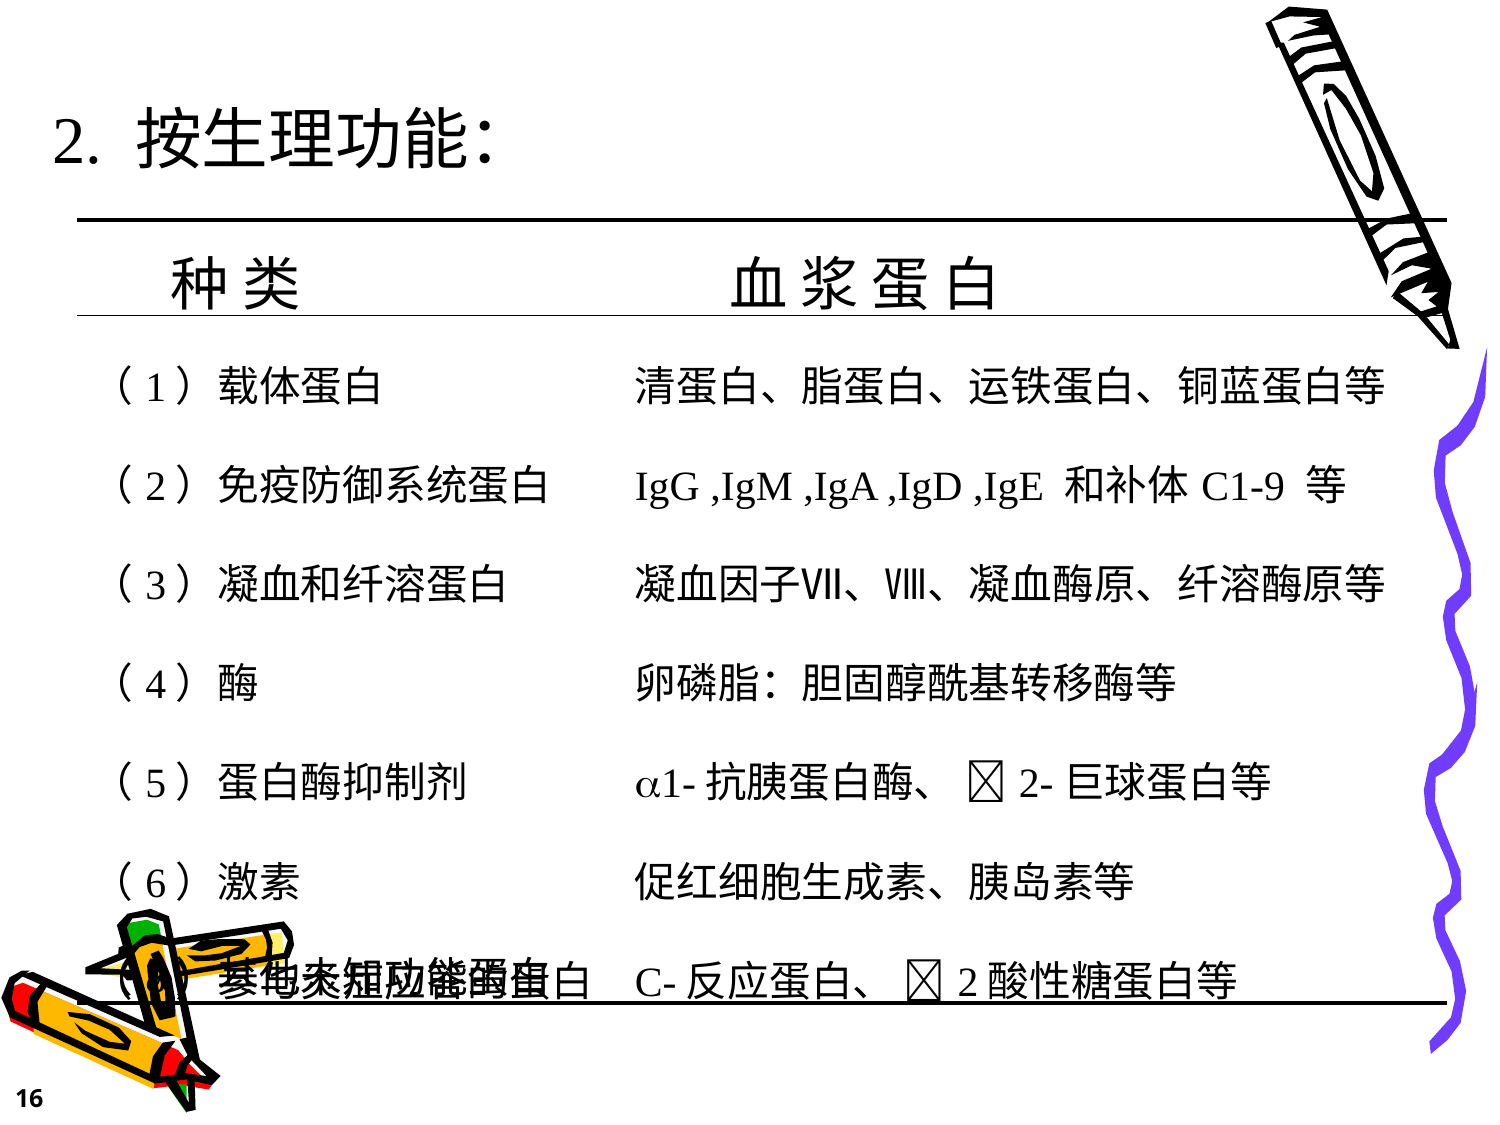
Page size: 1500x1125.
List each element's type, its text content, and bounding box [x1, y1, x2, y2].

table_cell 清蛋白、脂蛋白、运铁蛋白、铜蓝蛋白等 IgG ,IgM ,IgA ,IgD ,IgE 和补体C1-9 等 凝血因子Ⅶ、Ⅷ、凝血酶原、纤溶酶原等 卵磷脂：胆固醇酰基转移酶等 1-抗胰蛋白酶、 2-巨球蛋白等 促红细胞生成素、胰岛素等 C-反应蛋白、 2酸性糖蛋白等 [620, 316, 1447, 906]
table_header 血 浆 蛋 白 [620, 222, 1447, 315]
slide_number 16 [0, 1048, 313, 1125]
table_cell （8）其他未知功能蛋白 [77, 906, 620, 1001]
table_cell （1）载体蛋白 （2）免疫防御系统蛋白 （3）凝血和纤溶蛋白 （4）酶 （5）蛋白酶抑制剂 （6）激素 （7）参与炎症应答的蛋白 [77, 316, 620, 906]
text_box 2. 按生理功能： [37, 89, 1238, 185]
table_header 种 类 [77, 222, 620, 315]
table_cell [620, 906, 1447, 1001]
